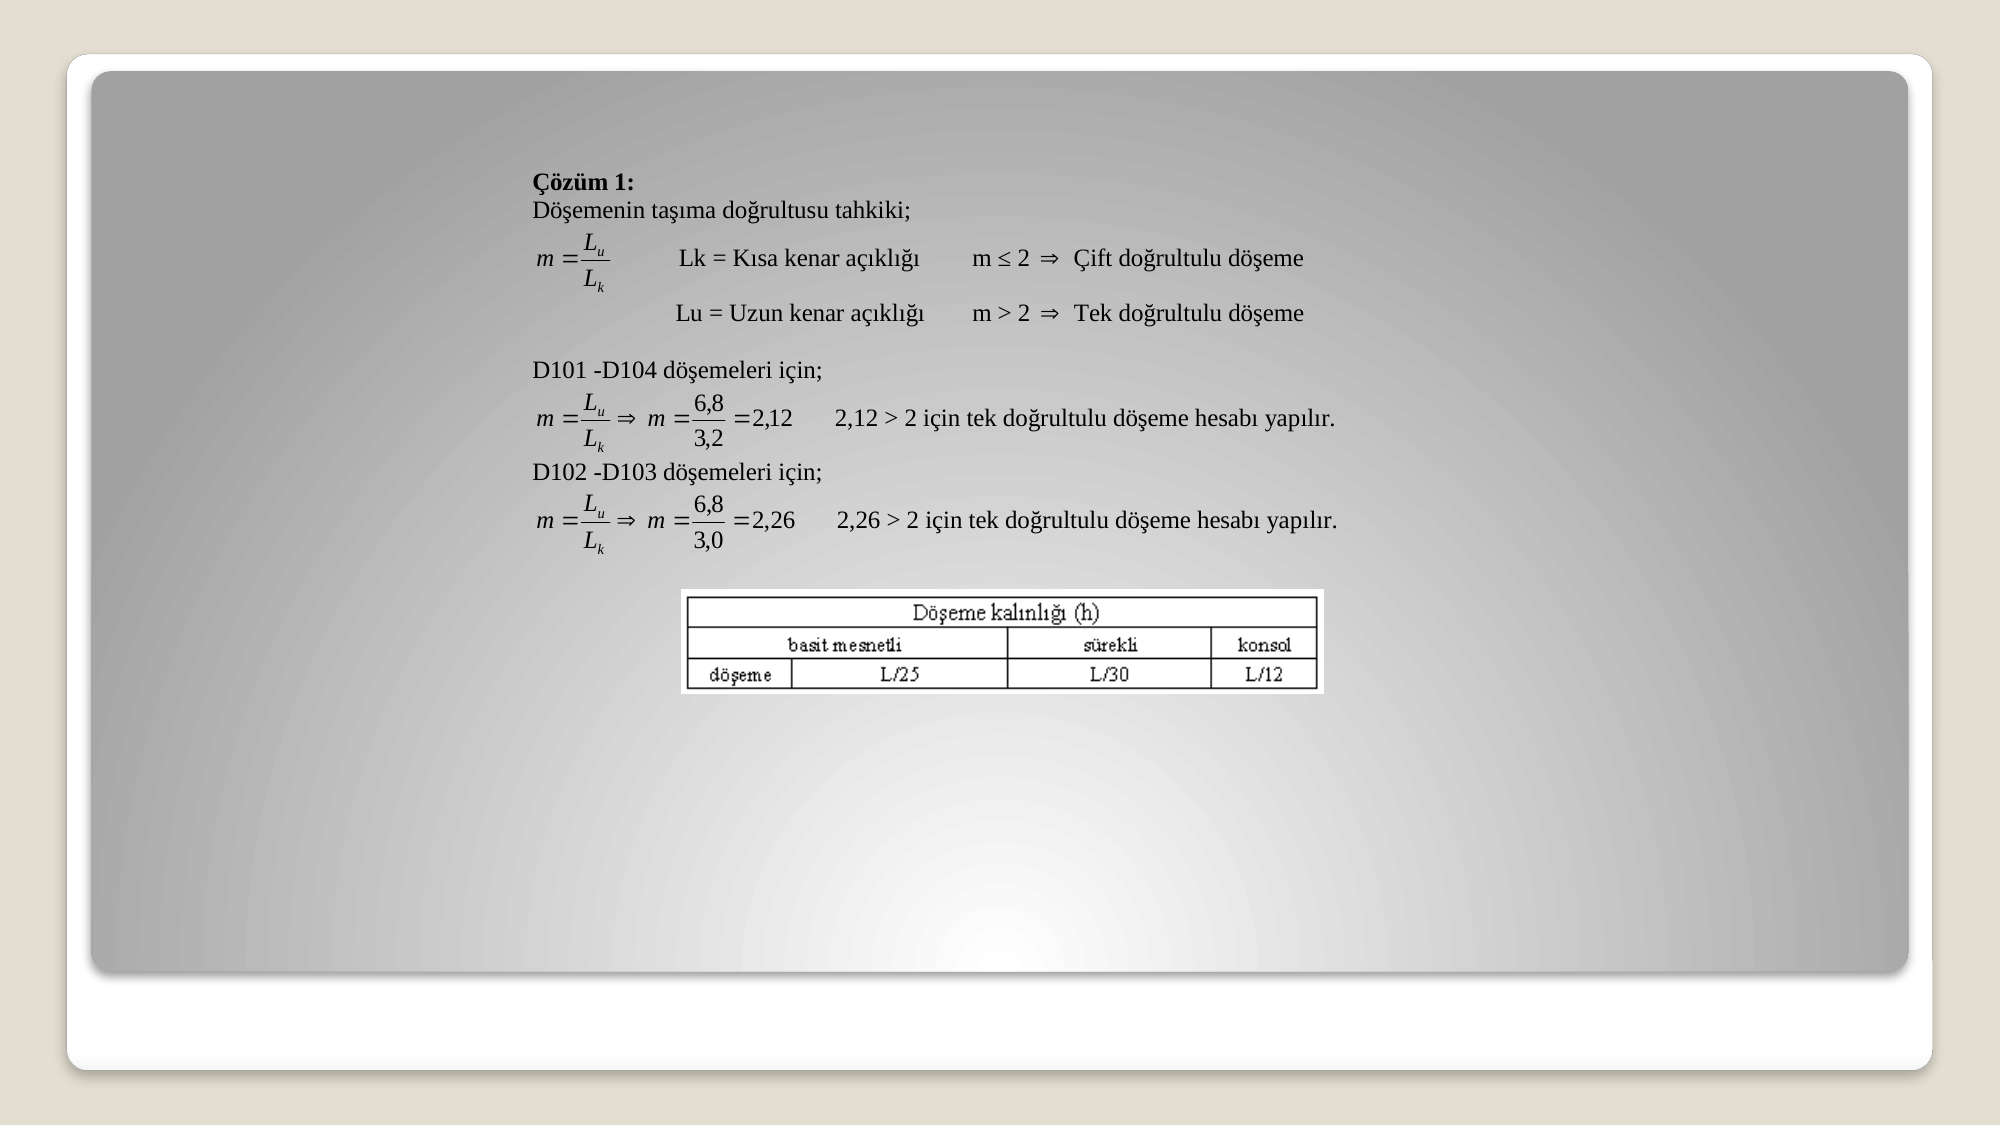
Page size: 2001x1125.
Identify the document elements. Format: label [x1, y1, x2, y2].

list [532, 167, 1478, 694]
